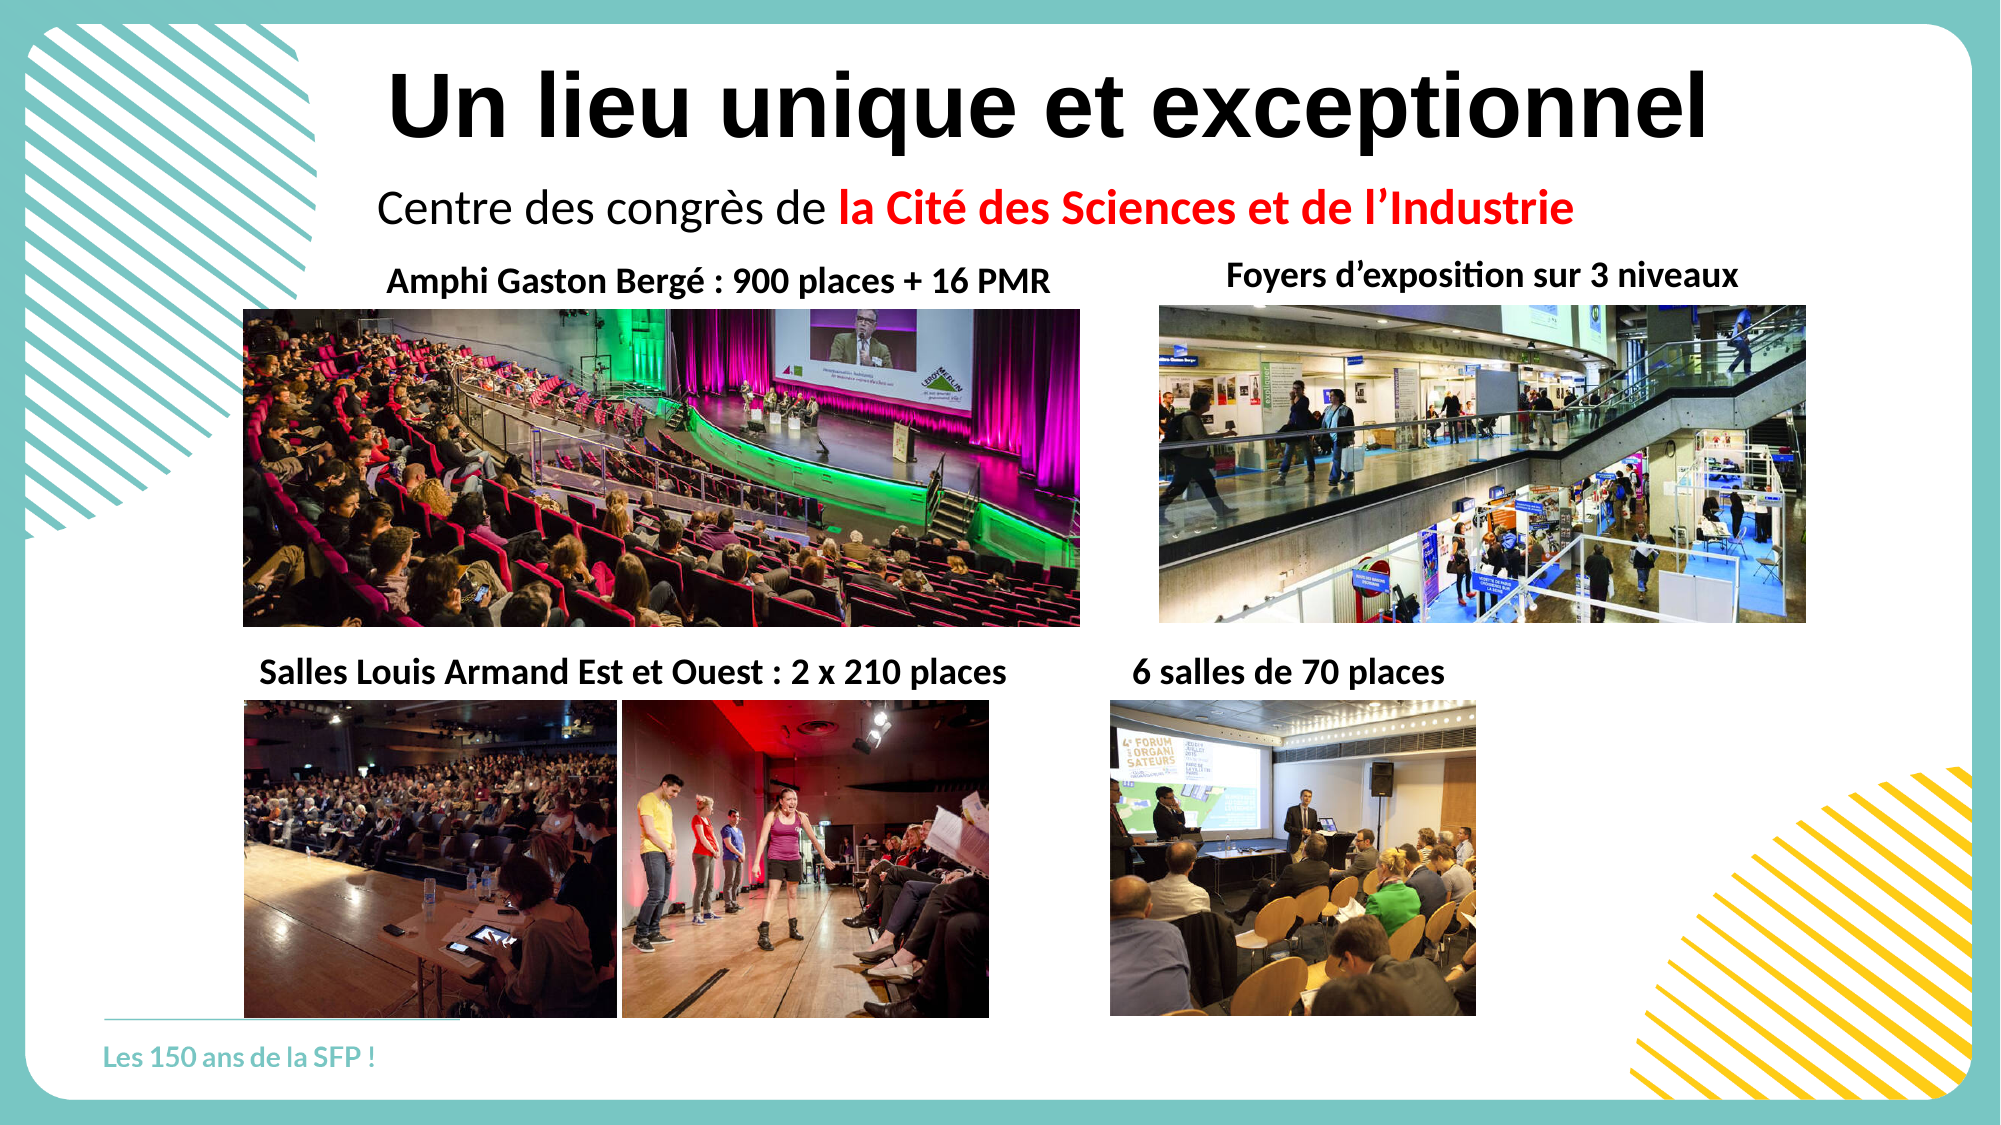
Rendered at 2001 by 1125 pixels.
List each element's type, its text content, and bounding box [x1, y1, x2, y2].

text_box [240, 640, 1027, 1019]
text_box Centre des congrès de la Cité des Sciences et de l’Industrie [362, 166, 1684, 302]
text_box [1159, 242, 1806, 623]
title Un lieu unique et exceptionnel [372, 0, 1863, 217]
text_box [1110, 640, 1478, 1017]
picture [0, 0, 2001, 1125]
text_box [243, 248, 1080, 627]
